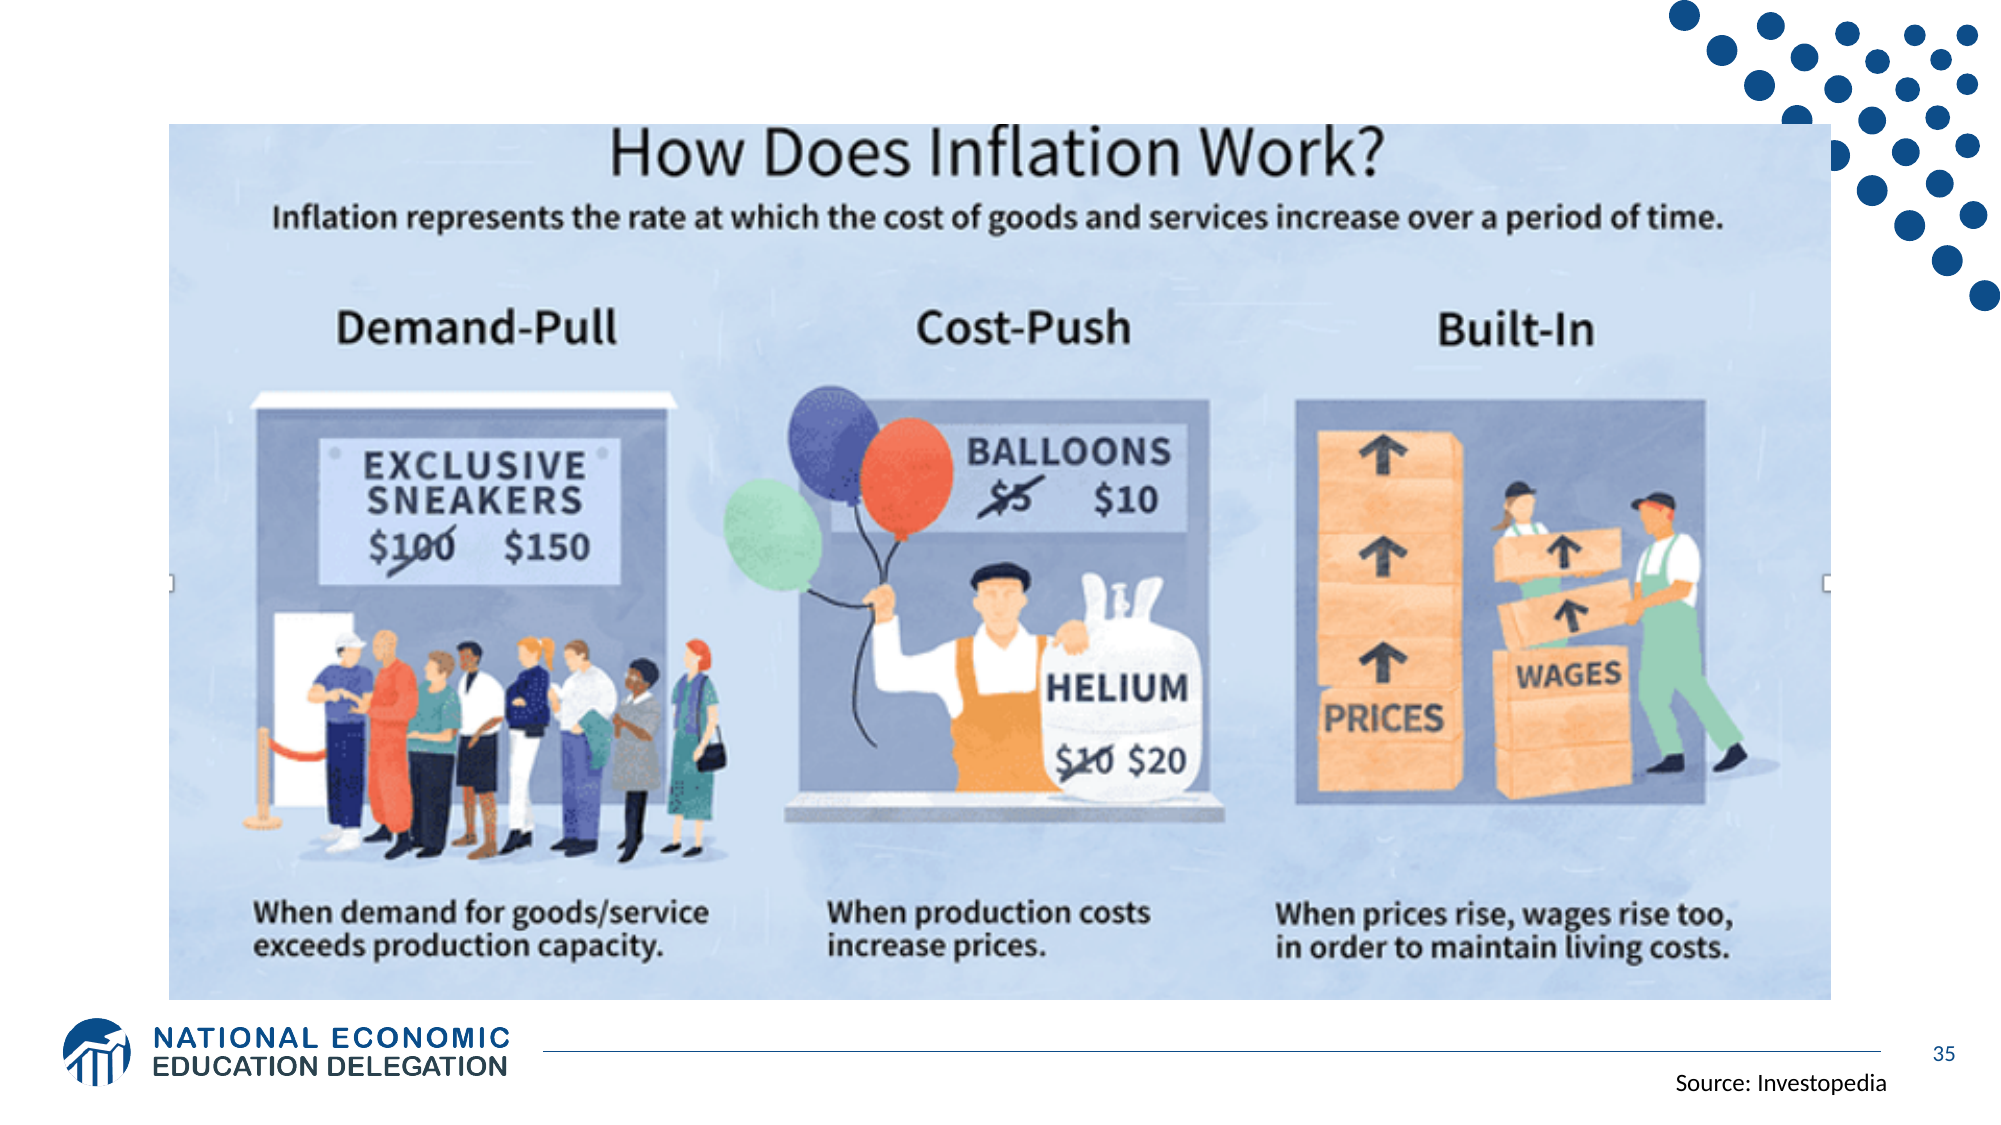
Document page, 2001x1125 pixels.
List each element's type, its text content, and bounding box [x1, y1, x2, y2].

picture [55, 1013, 520, 1091]
text_box Source: Investopedia [1661, 1059, 1903, 1104]
slide_number 35 [1521, 1022, 1972, 1082]
picture [169, 124, 1831, 1001]
